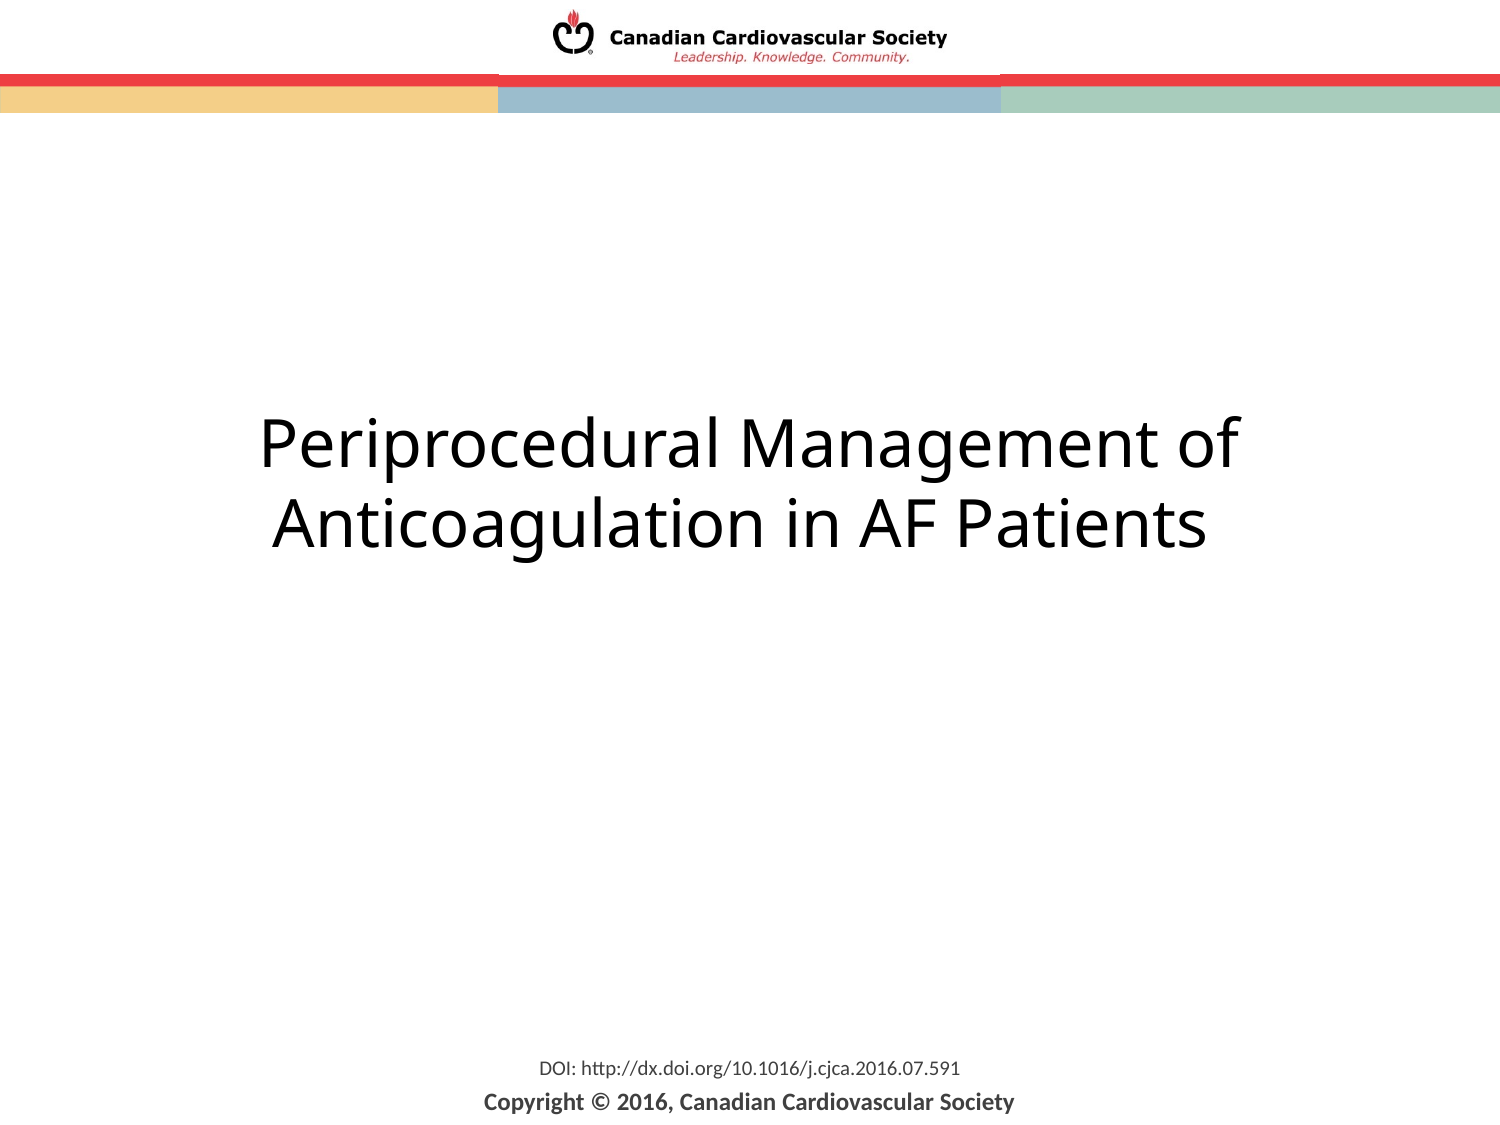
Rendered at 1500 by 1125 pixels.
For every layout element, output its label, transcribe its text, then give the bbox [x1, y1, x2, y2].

picture [0, 74, 1500, 113]
picture [553, 9, 947, 64]
text_box Periprocedural Management of Anticoagulation in AF Patients [37, 337, 1463, 625]
